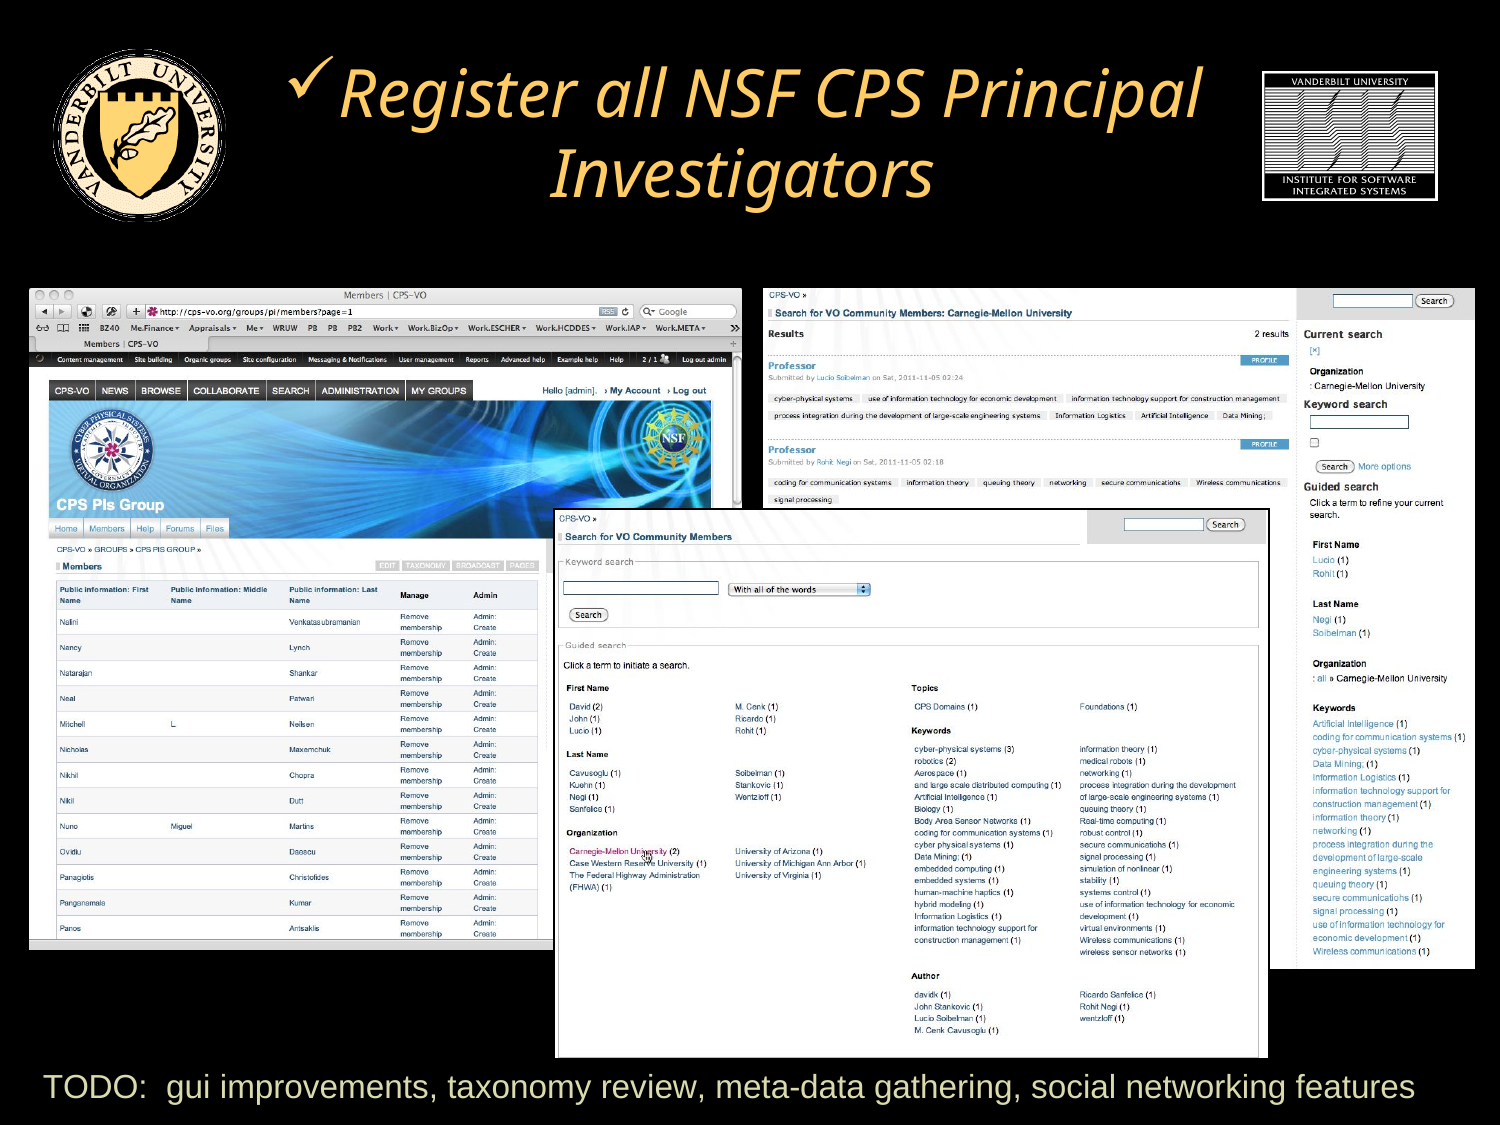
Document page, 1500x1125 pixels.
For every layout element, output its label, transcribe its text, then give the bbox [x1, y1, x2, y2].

title Register all NSF CPS Principal Investigators [225, 62, 1263, 200]
picture [1262, 71, 1438, 201]
picture [53, 49, 225, 222]
picture [29, 287, 1475, 1059]
text_box TODO: gui improvements, taxonomy review, meta-data gathering, social networking features [28, 1058, 1474, 1114]
